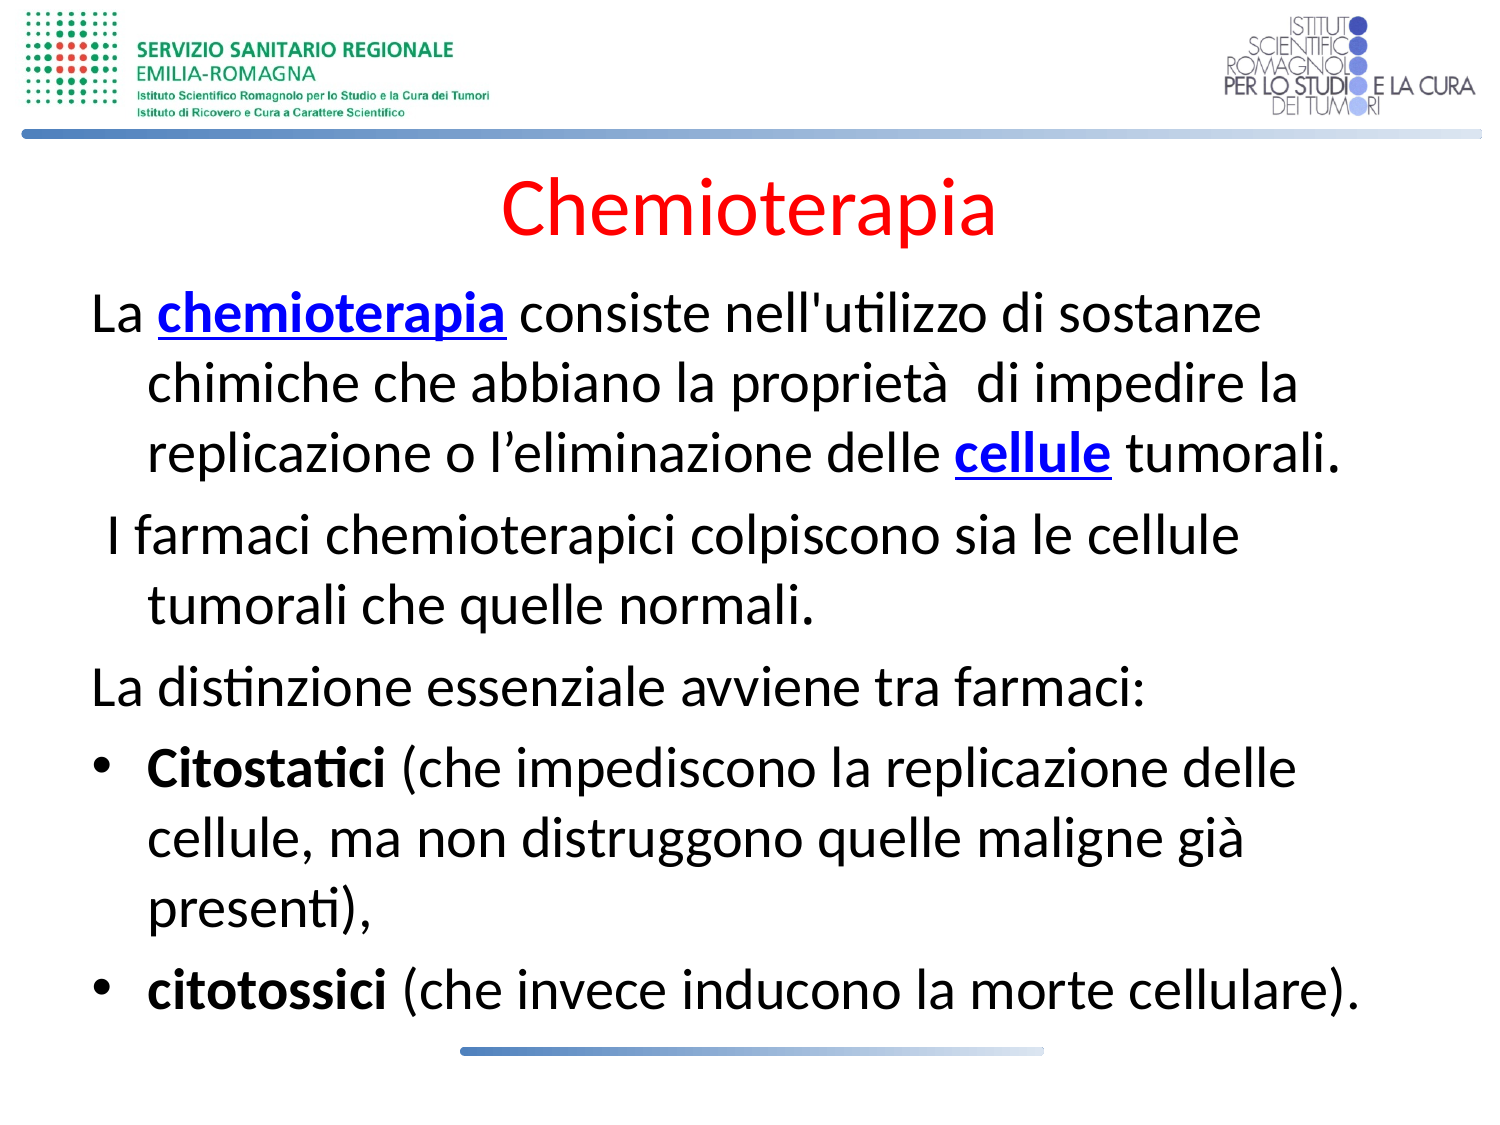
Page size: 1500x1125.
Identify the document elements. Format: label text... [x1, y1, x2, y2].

title Chemioterapia [75, 149, 1425, 256]
picture [15, 9, 498, 128]
list La chemioterapia consiste nell'utilizzo di sostanze chimiche che abbiano la proprietà di impedire la replicazione o l’eliminazione delle cellule tumorali. I farmaci chemioterapici colpiscono sia le cellule tumorali che quelle normali. La distinzione essenziale avviene tra farmaci: Citostatici (che impediscono la replicazione delle cellule, ma non distruggono quelle maligne già presenti), citotossici (che invece inducono la morte cellulare). [76, 266, 1427, 1047]
picture [1222, 12, 1478, 119]
